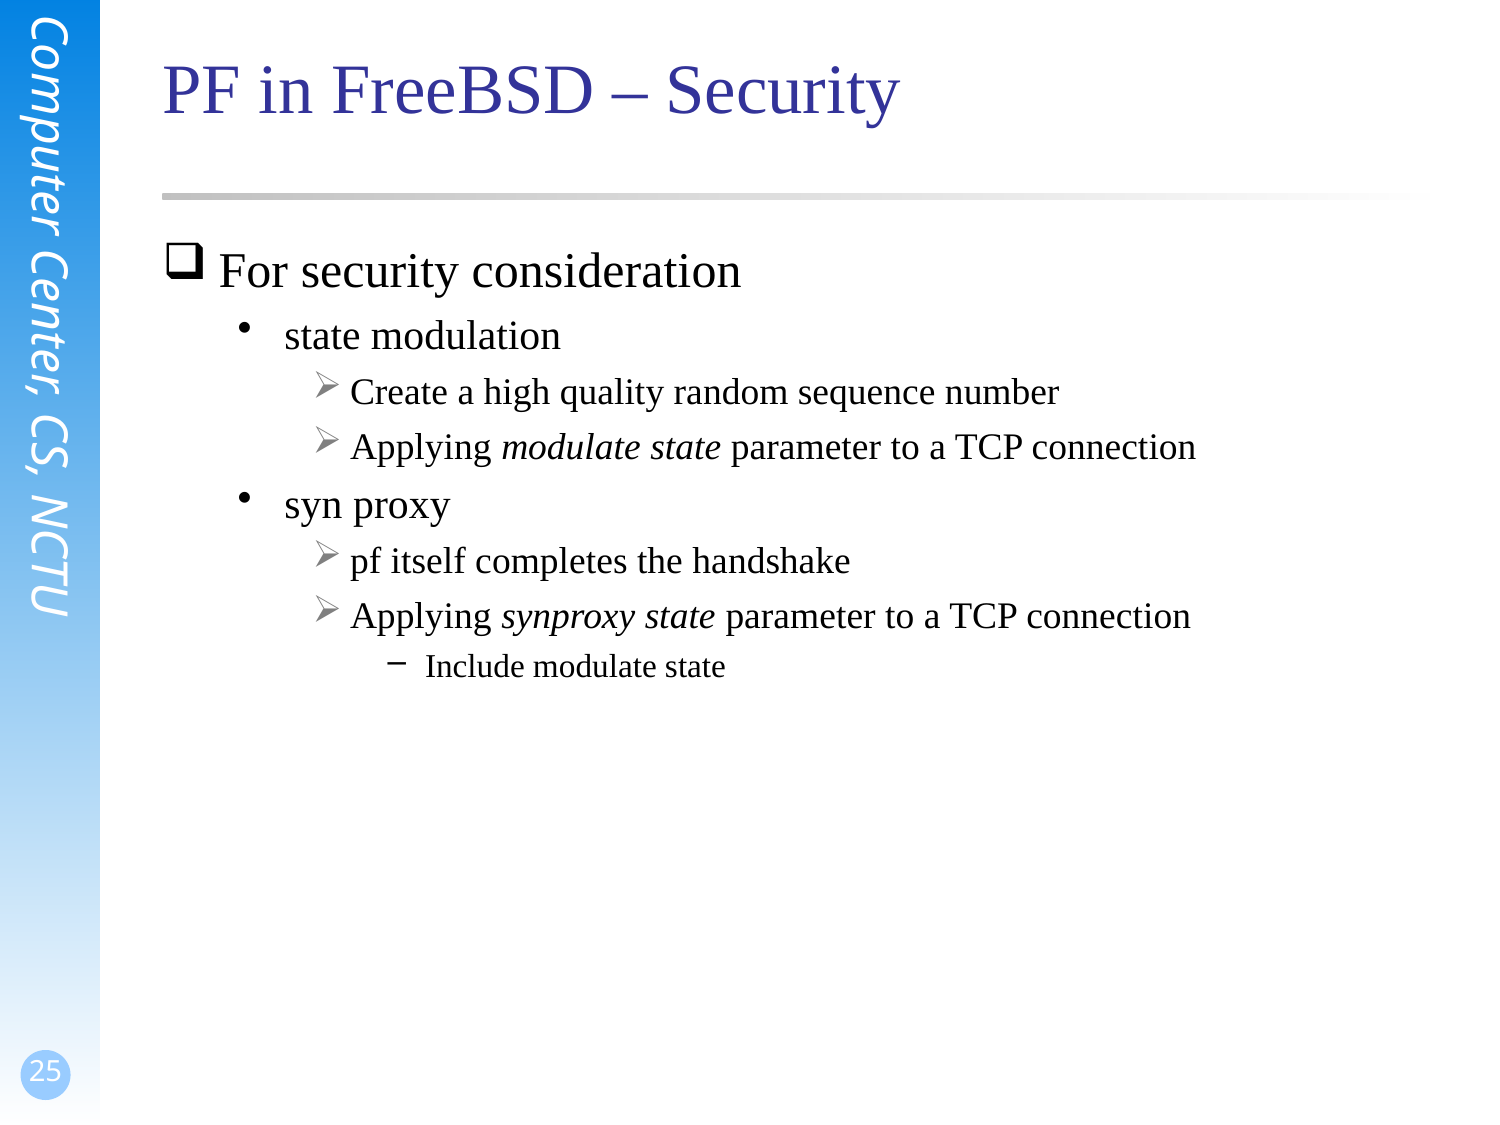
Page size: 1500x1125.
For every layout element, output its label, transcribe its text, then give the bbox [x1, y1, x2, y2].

title PF in FreeBSD – Security [162, 42, 1438, 231]
list For security consideration state modulation Create a high quality random sequence number Applying modulate state parameter to a TCP connection syn proxy pf itself completes the handshake Applying synproxy state parameter to a TCP connection Include modulate state [162, 237, 1438, 1000]
